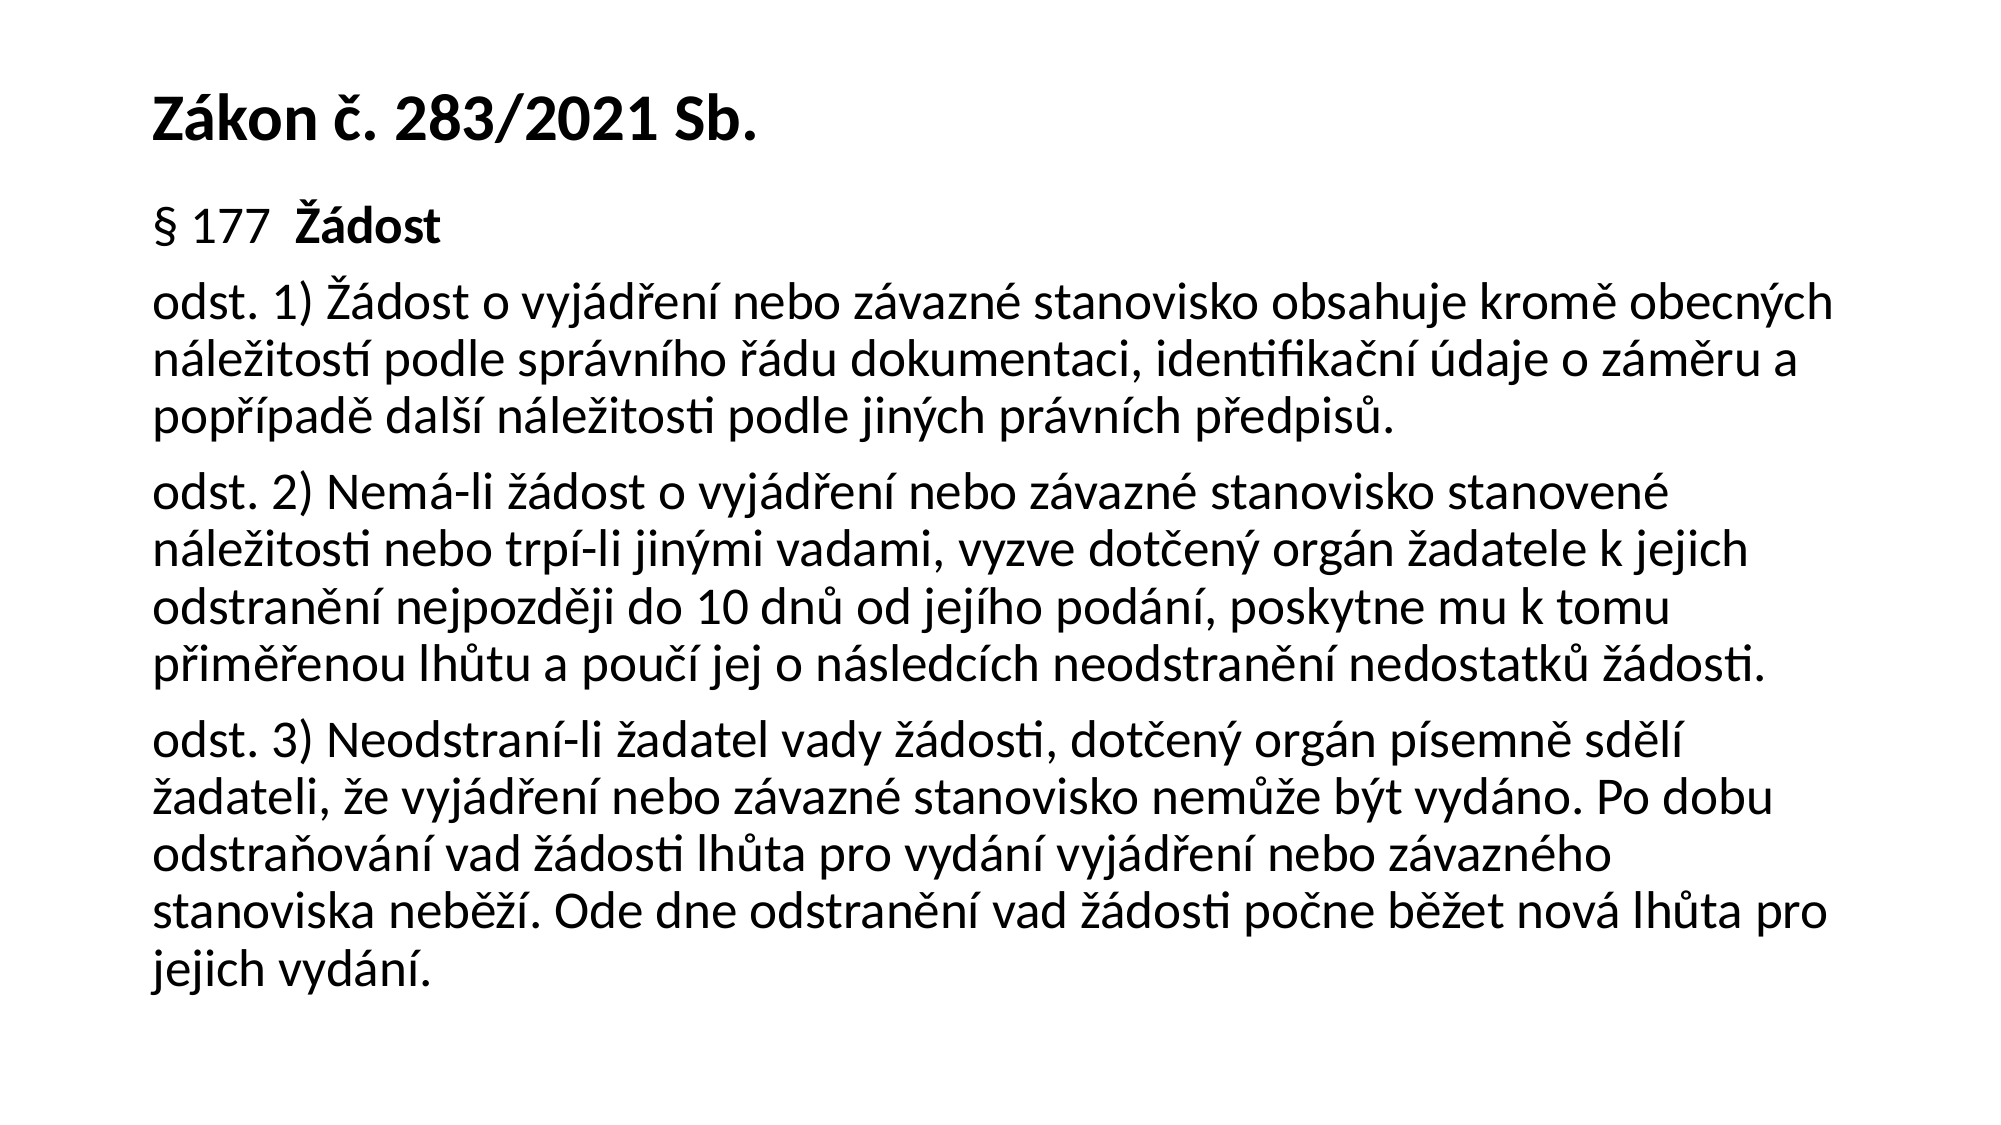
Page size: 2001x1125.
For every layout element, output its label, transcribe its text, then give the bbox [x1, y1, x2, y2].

list § 177 Žádost odst. 1) Žádost o vyjádření nebo závazné stanovisko obsahuje kromě obecných náležitostí podle správního řádu dokumentaci, identifikační údaje o záměru a popřípadě další náležitosti podle jiných právních předpisů. odst. 2) Nemá-li žádost o vyjádření nebo závazné stanovisko stanovené náležitosti nebo trpí-li jinými vadami, vyzve dotčený orgán žadatele k jejich odstranění nejpozději do 10 dnů od jejího podání, poskytne mu k tomu přiměřenou lhůtu a poučí jej o následcích neodstranění nedostatků žádosti. odst. 3) Neodstraní-li žadatel vady žádosti, dotčený orgán písemně sdělí žadateli, že vyjádření nebo závazné stanovisko nemůže být vydáno. Po dobu odstraňování vad žádosti lhůta pro vydání vyjádření nebo závazného stanoviska neběží. Ode dne odstranění vad žádosti počne běžet nová lhůta pro jejich vydání. [137, 189, 1863, 1014]
title Zákon č. 283/2021 Sb. [137, 59, 1863, 179]
